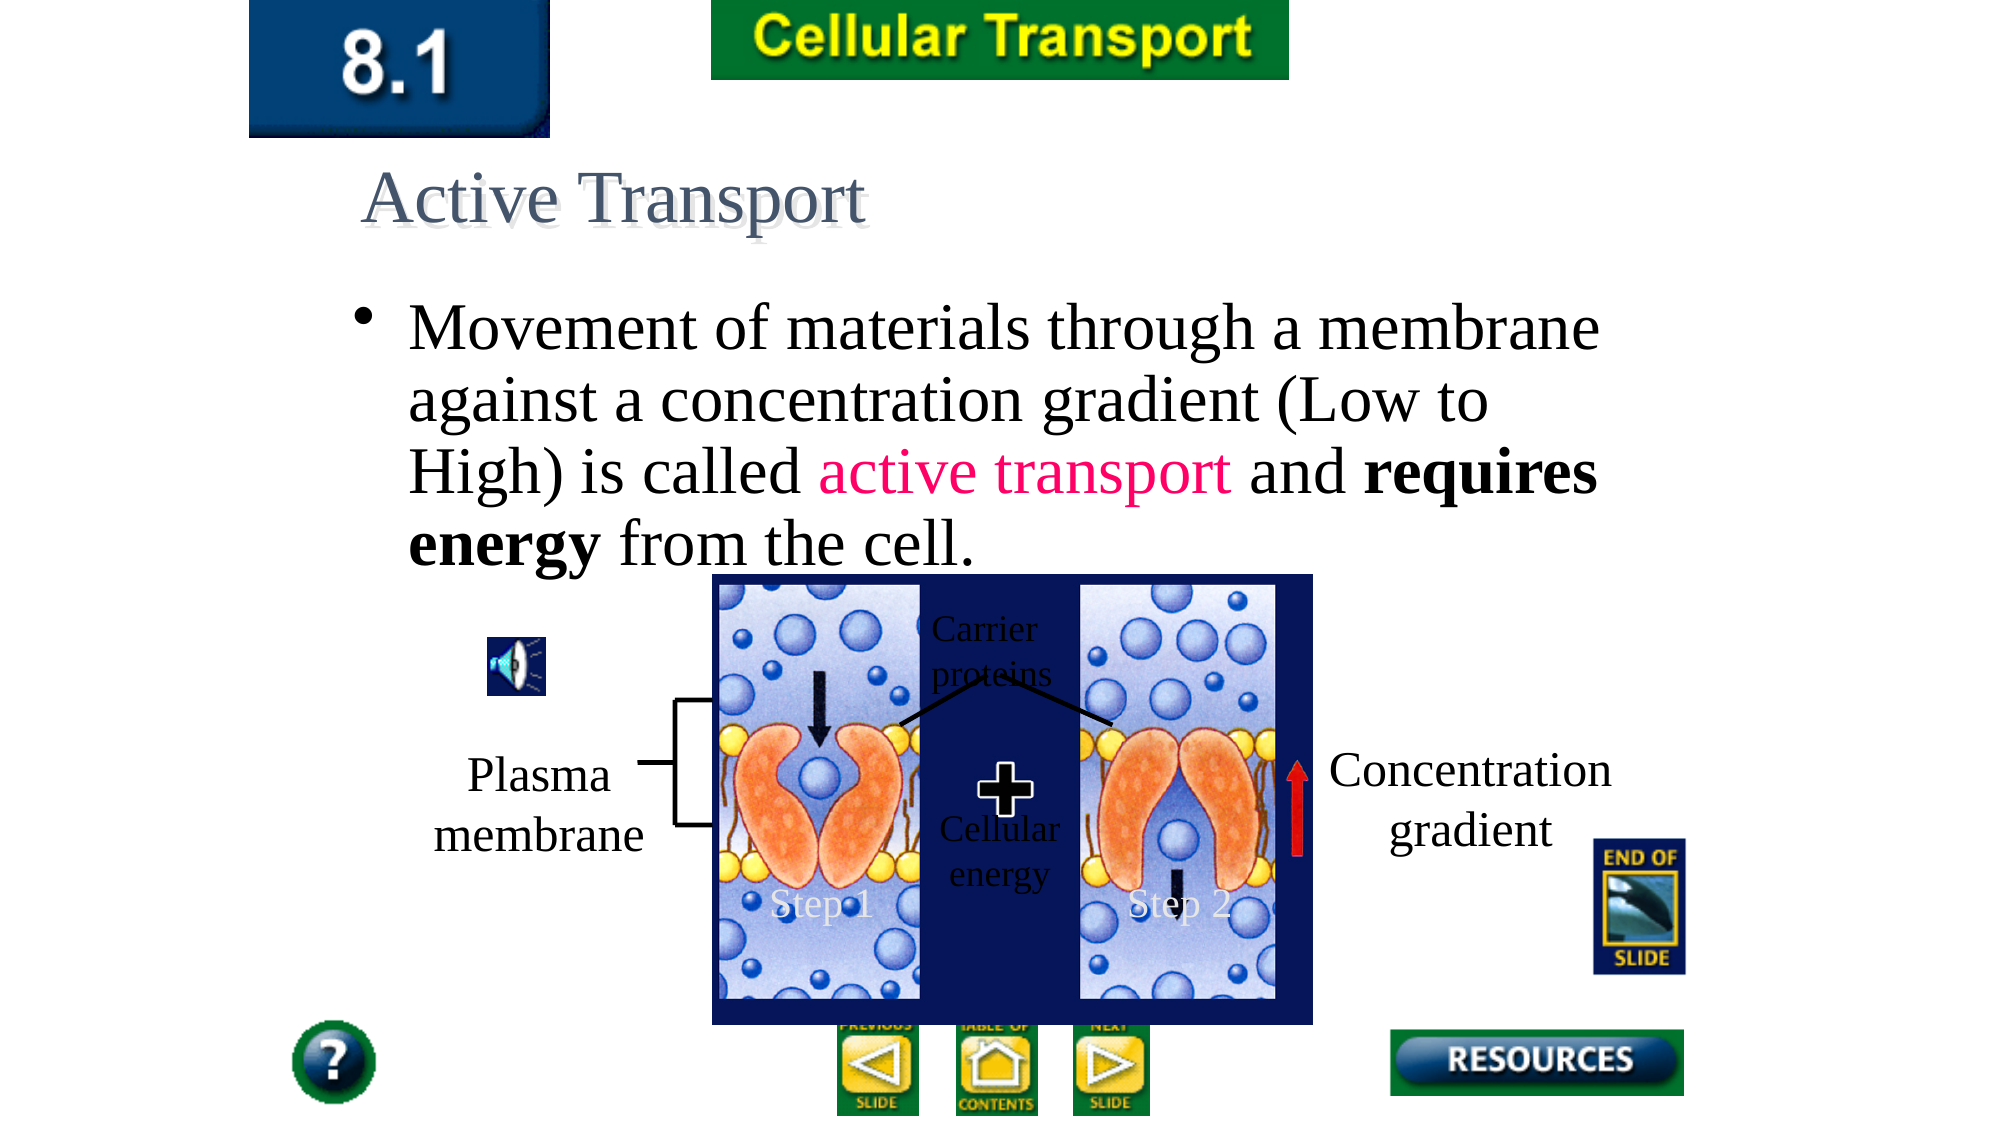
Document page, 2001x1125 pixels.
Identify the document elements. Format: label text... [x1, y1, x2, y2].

picture [287, 1017, 380, 1110]
picture [1590, 837, 1688, 977]
text_box Concentration gradient [1313, 729, 1652, 864]
picture [249, 0, 550, 138]
text_box Movement of materials through a membrane against a concentration gradient (Low to High) is called active transport and requires energy from the cell. [337, 284, 1638, 588]
picture [711, 0, 1289, 80]
picture [712, 574, 1313, 1116]
picture [1387, 1028, 1684, 1096]
text_box Active Transport [345, 149, 882, 246]
text_box Plasma membrane [378, 734, 700, 869]
picture [487, 637, 546, 696]
